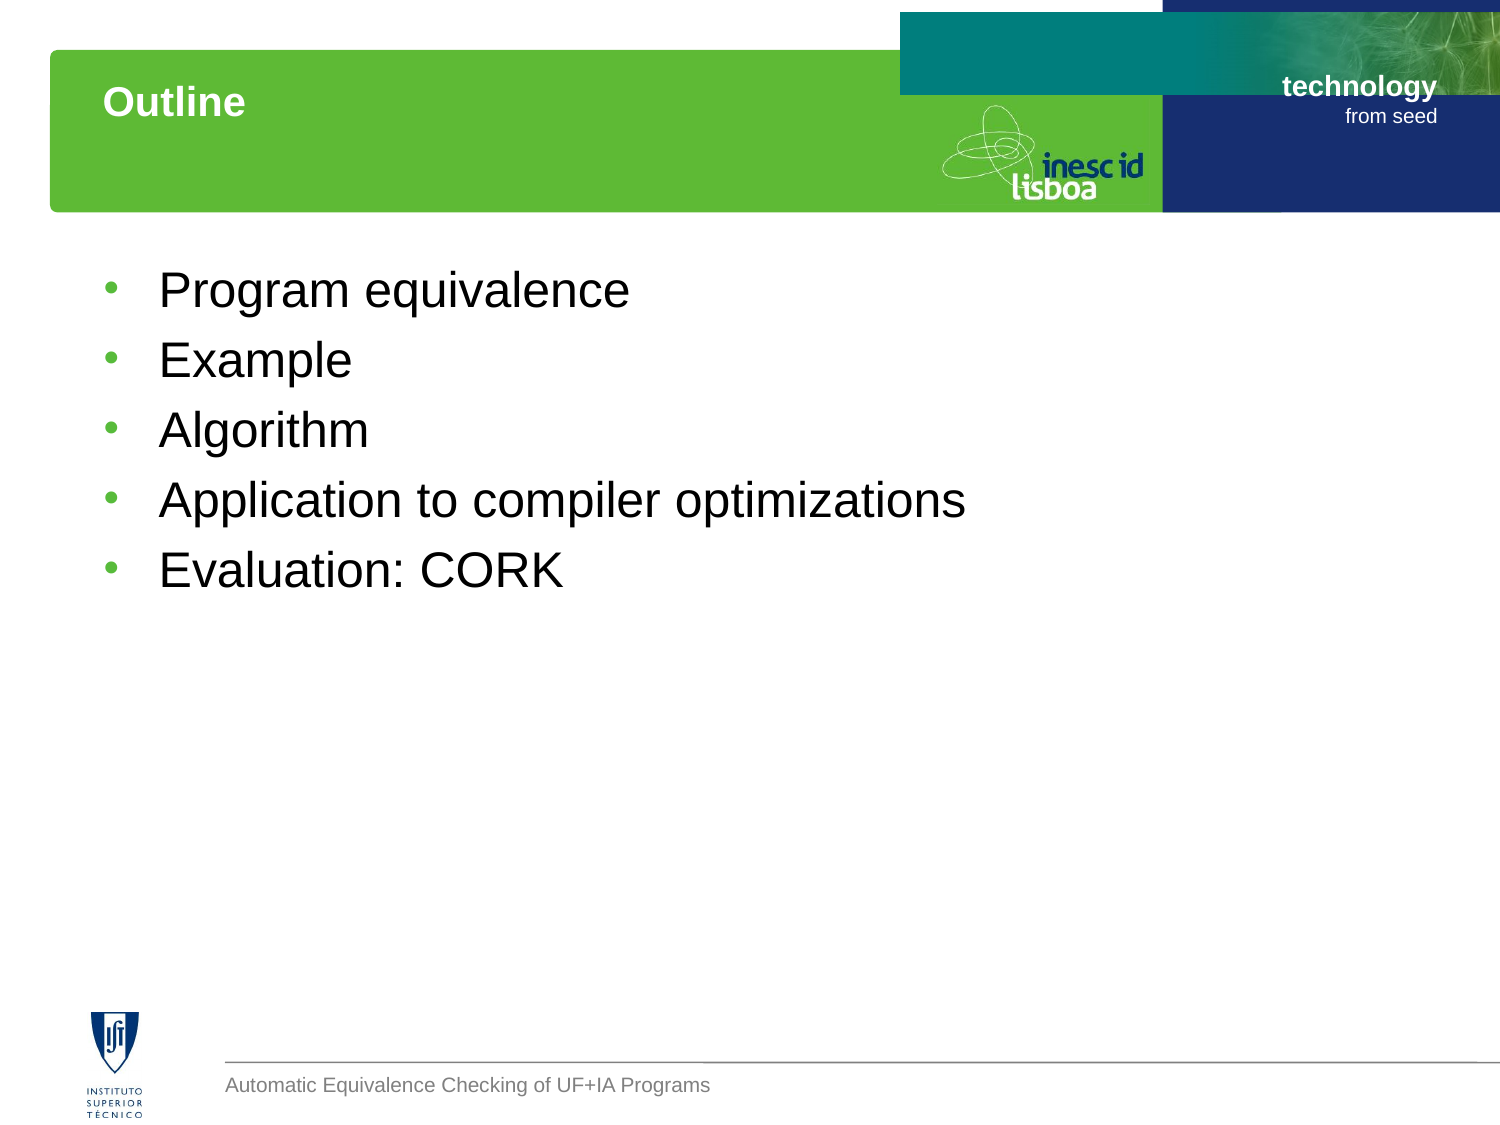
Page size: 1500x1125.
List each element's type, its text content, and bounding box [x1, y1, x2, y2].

picture [87, 1012, 142, 1118]
picture [900, 12, 1500, 95]
title Outline [87, 67, 888, 200]
picture [1364, 83, 1371, 93]
picture [1390, 83, 1397, 93]
picture [1348, 83, 1354, 95]
picture [1408, 83, 1415, 93]
picture [937, 99, 1150, 205]
picture [1330, 83, 1336, 95]
footer Automatic Equivalence Checking of UF+IA Programs [225, 1071, 1225, 1110]
list Program equivalence Example Algorithm Application to compiler optimizations Evaluation: CORK [87, 249, 1475, 975]
